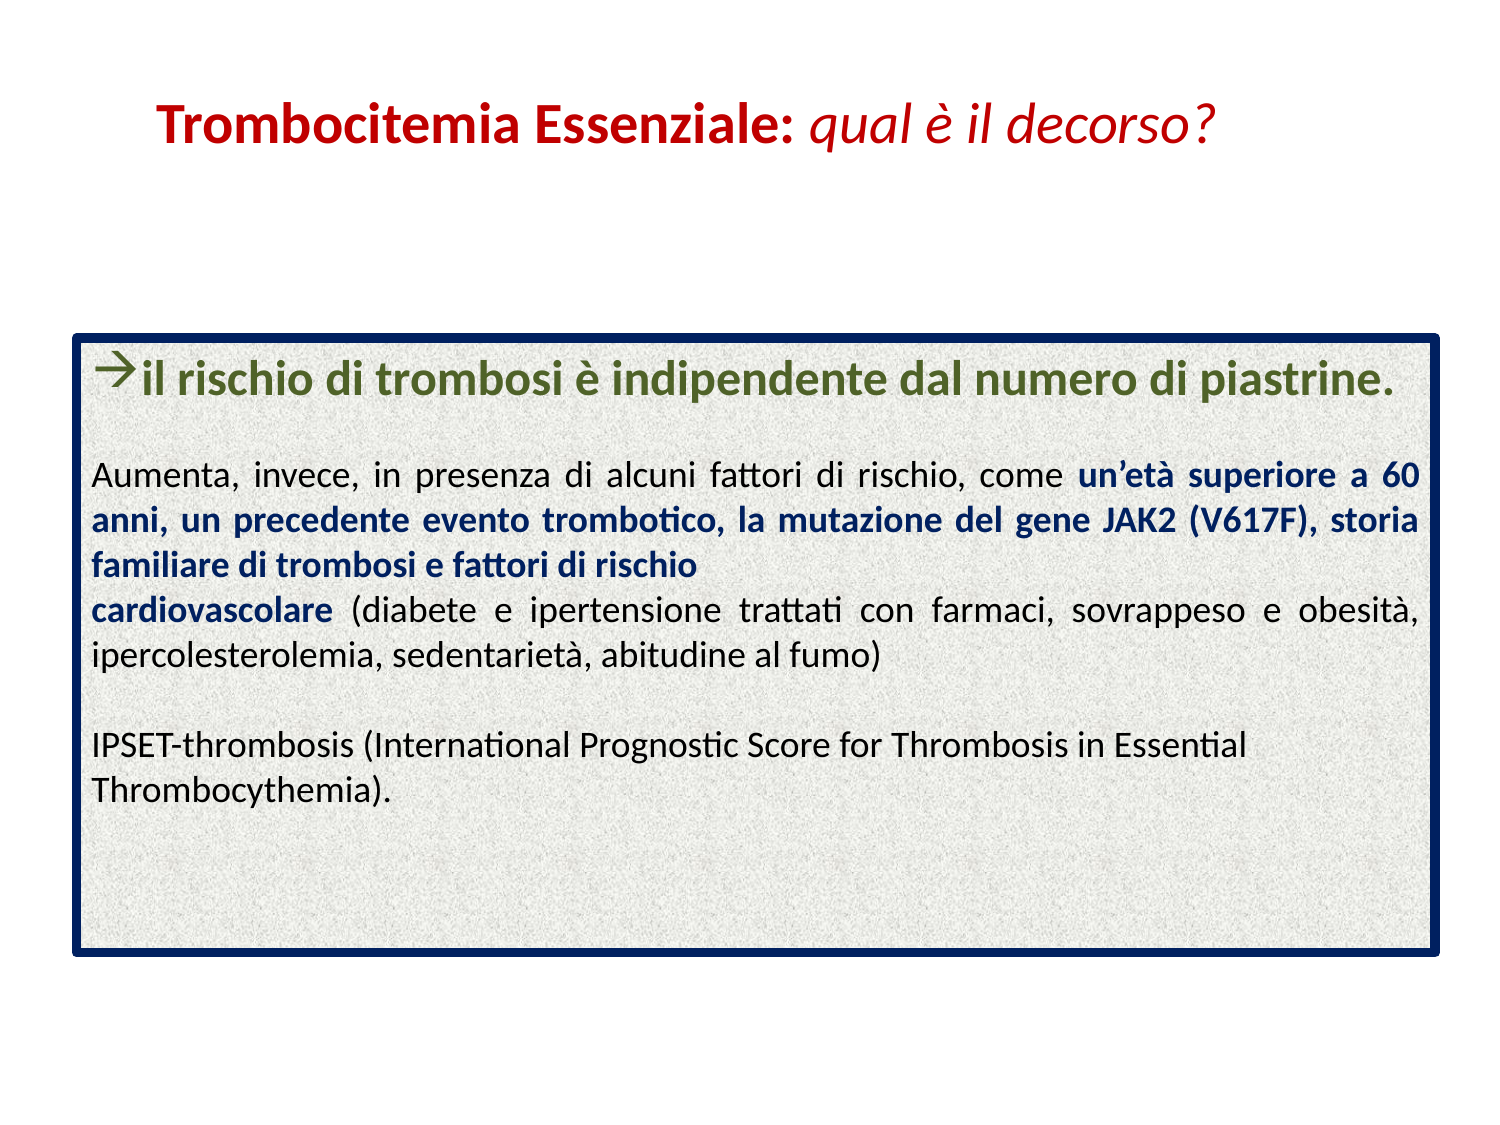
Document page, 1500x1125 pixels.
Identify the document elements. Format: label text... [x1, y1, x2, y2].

text_box il rischio di trombosi è indipendente dal numero di piastrine. Aumenta, invece, in presenza di alcuni fattori di rischio, come un’età superiore a 60 anni, un precedente evento trombotico, la mutazione del gene JAK2 (V617F), storia familiare di trombosi e fattori di rischio cardiovascolare (diabete e ipertensione trattati con farmaci, sovrappeso e obesità, ipercolesterolemia, sedentarietà, abitudine al fumo) IPSET-thrombosis (International Prognostic Score for Thrombosis in Essential Thrombocythemia). [76, 338, 1436, 953]
text_box Trombocitemia Essenziale: qual è il decorso? [141, 78, 1233, 163]
